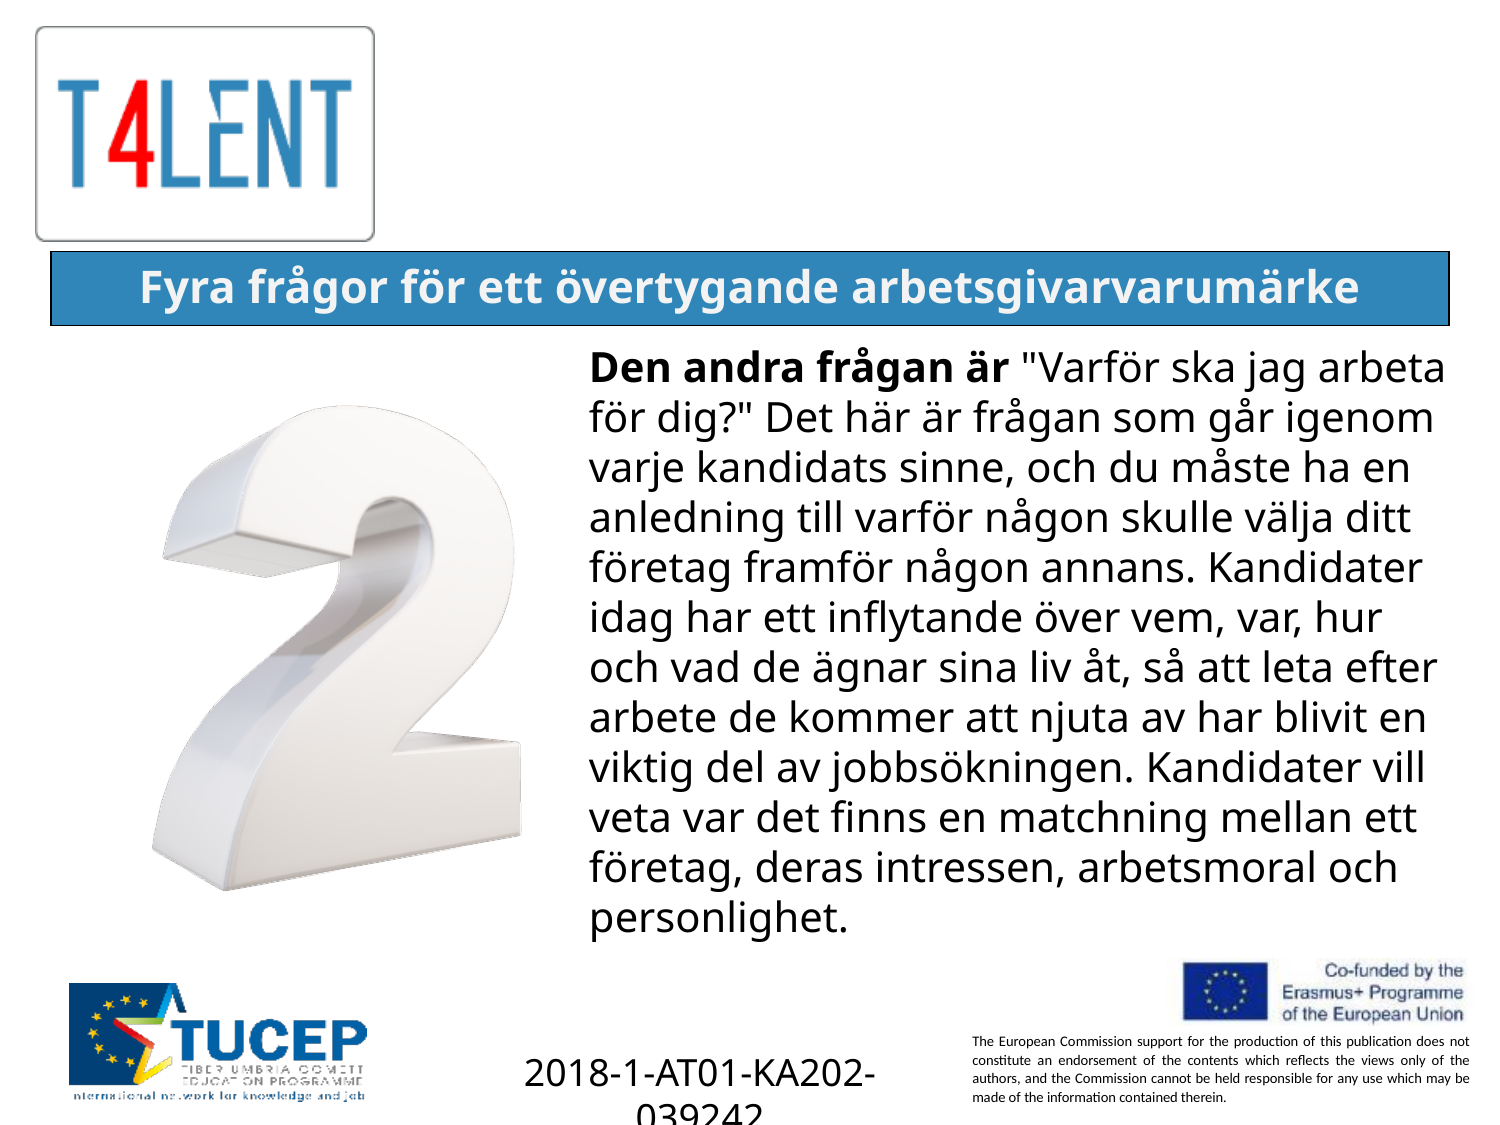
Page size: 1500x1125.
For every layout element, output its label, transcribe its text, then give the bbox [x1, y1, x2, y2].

picture [1166, 962, 1478, 1026]
text_box Den andra frågan är "Varför ska jag arbeta för dig?" Det här är frågan som går igenom varje kandidats sinne, och du måste ha en anledning till varför någon skulle välja ditt företag framför någon annans. Kandidater idag har ett inflytande över vem, var, hur och vad de ägnar sina liv åt, så att leta efter arbete de kommer att njuta av har blivit en viktig del av jobbsökningen. Kandidater vill veta var det finns en matchning mellan ett företag, deras intressen, arbetsmoral och personlighet. [573, 332, 1476, 954]
picture [35, 26, 375, 242]
picture [68, 983, 368, 1102]
title Fyra frågor för ett övertygande arbetsgivarvarumärke [51, 251, 1449, 326]
text_box 2018-1-AT01-KA202-039242 [454, 1040, 946, 1102]
picture [150, 378, 538, 893]
